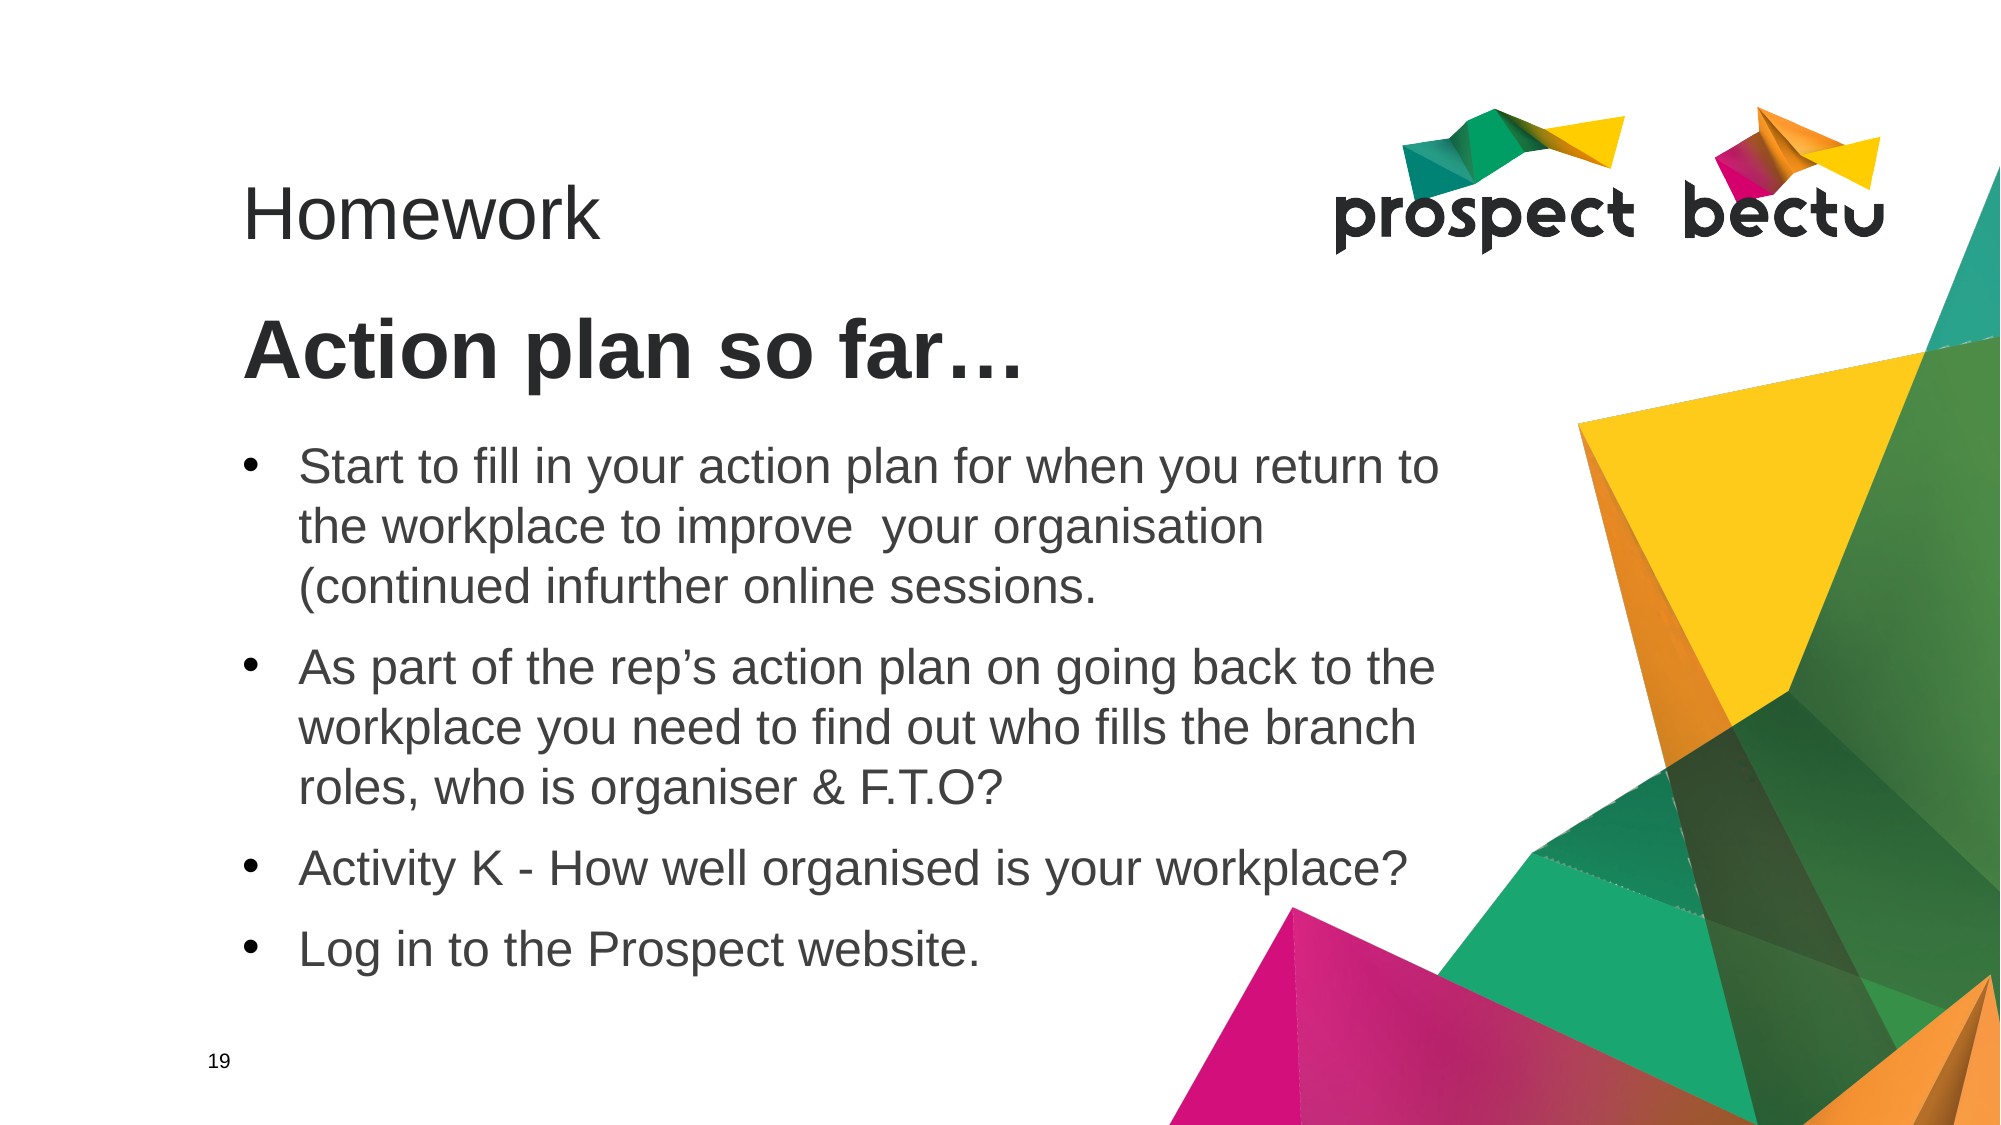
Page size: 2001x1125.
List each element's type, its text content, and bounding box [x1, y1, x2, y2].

list Start to fill in your action plan for when you return to the workplace to improve your organisation (continued infurther online sessions. As part of the rep’s action plan on going back to the workplace you need to find out who fills the branch roles, who is organiser & F.T.O? Activity K - How well organised is your workplace? Log in to the Prospect website. [242, 433, 1500, 1050]
text_box Homework [242, 76, 1516, 255]
picture [1169, 0, 2000, 1125]
title Action plan so far… [242, 255, 1516, 396]
